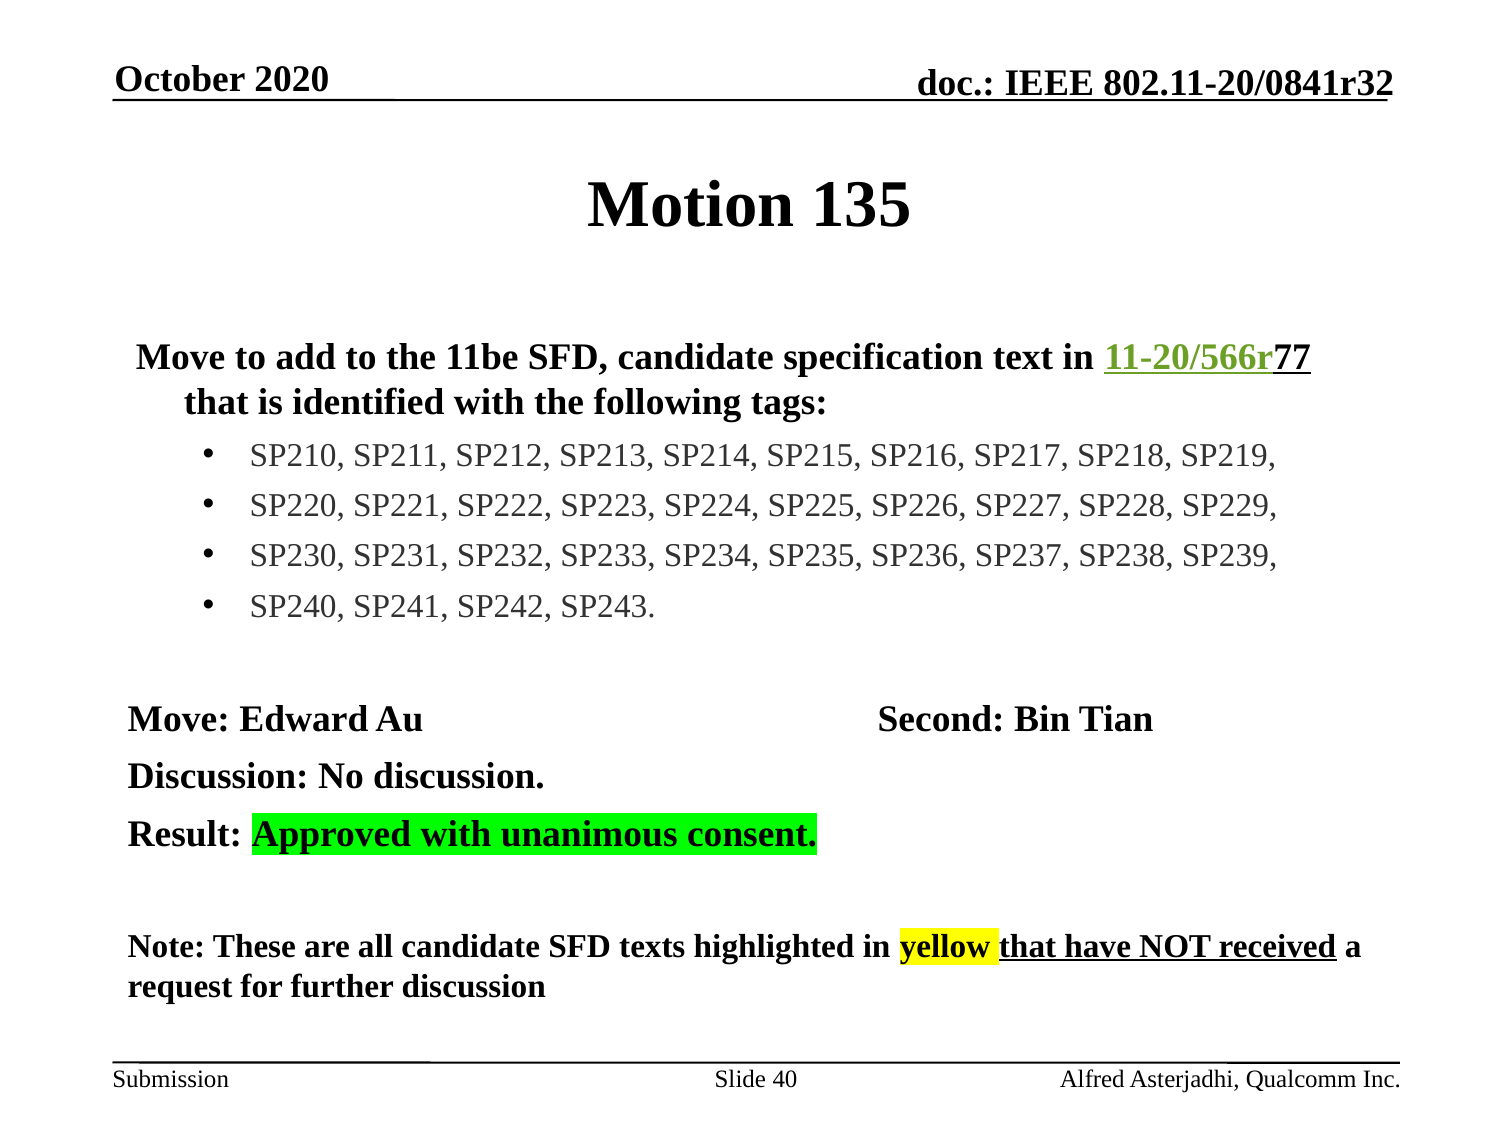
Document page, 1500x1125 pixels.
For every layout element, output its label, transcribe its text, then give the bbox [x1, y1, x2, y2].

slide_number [114, 54, 423, 100]
footer Alfred Asterjadhi, Qualcomm Inc. [878, 1061, 1402, 1093]
slide_number Slide 40 [712, 1061, 800, 1123]
title Motion 135 [112, 112, 1388, 288]
list Move to add to the 11be SFD, candidate specification text in 11-20/566r77 that is identified with the following tags: SP210, SP211, SP212, SP213, SP214, SP215, SP216, SP217, SP218, SP219, SP220, SP221, SP222, SP223, SP224, SP225, SP226, SP227, SP228, SP229, SP230, SP231, SP232, SP233, SP234, SP235, SP236, SP237, SP238, SP239, SP240, SP241, SP242, SP243. Move: Edward Au Second: Bin Tian Discussion: No discussion. Result: Approved with unanimous consent. Note: These are all candidate SFD texts highlighted in yellow that have NOT received a request for further discussion [112, 324, 1388, 1063]
